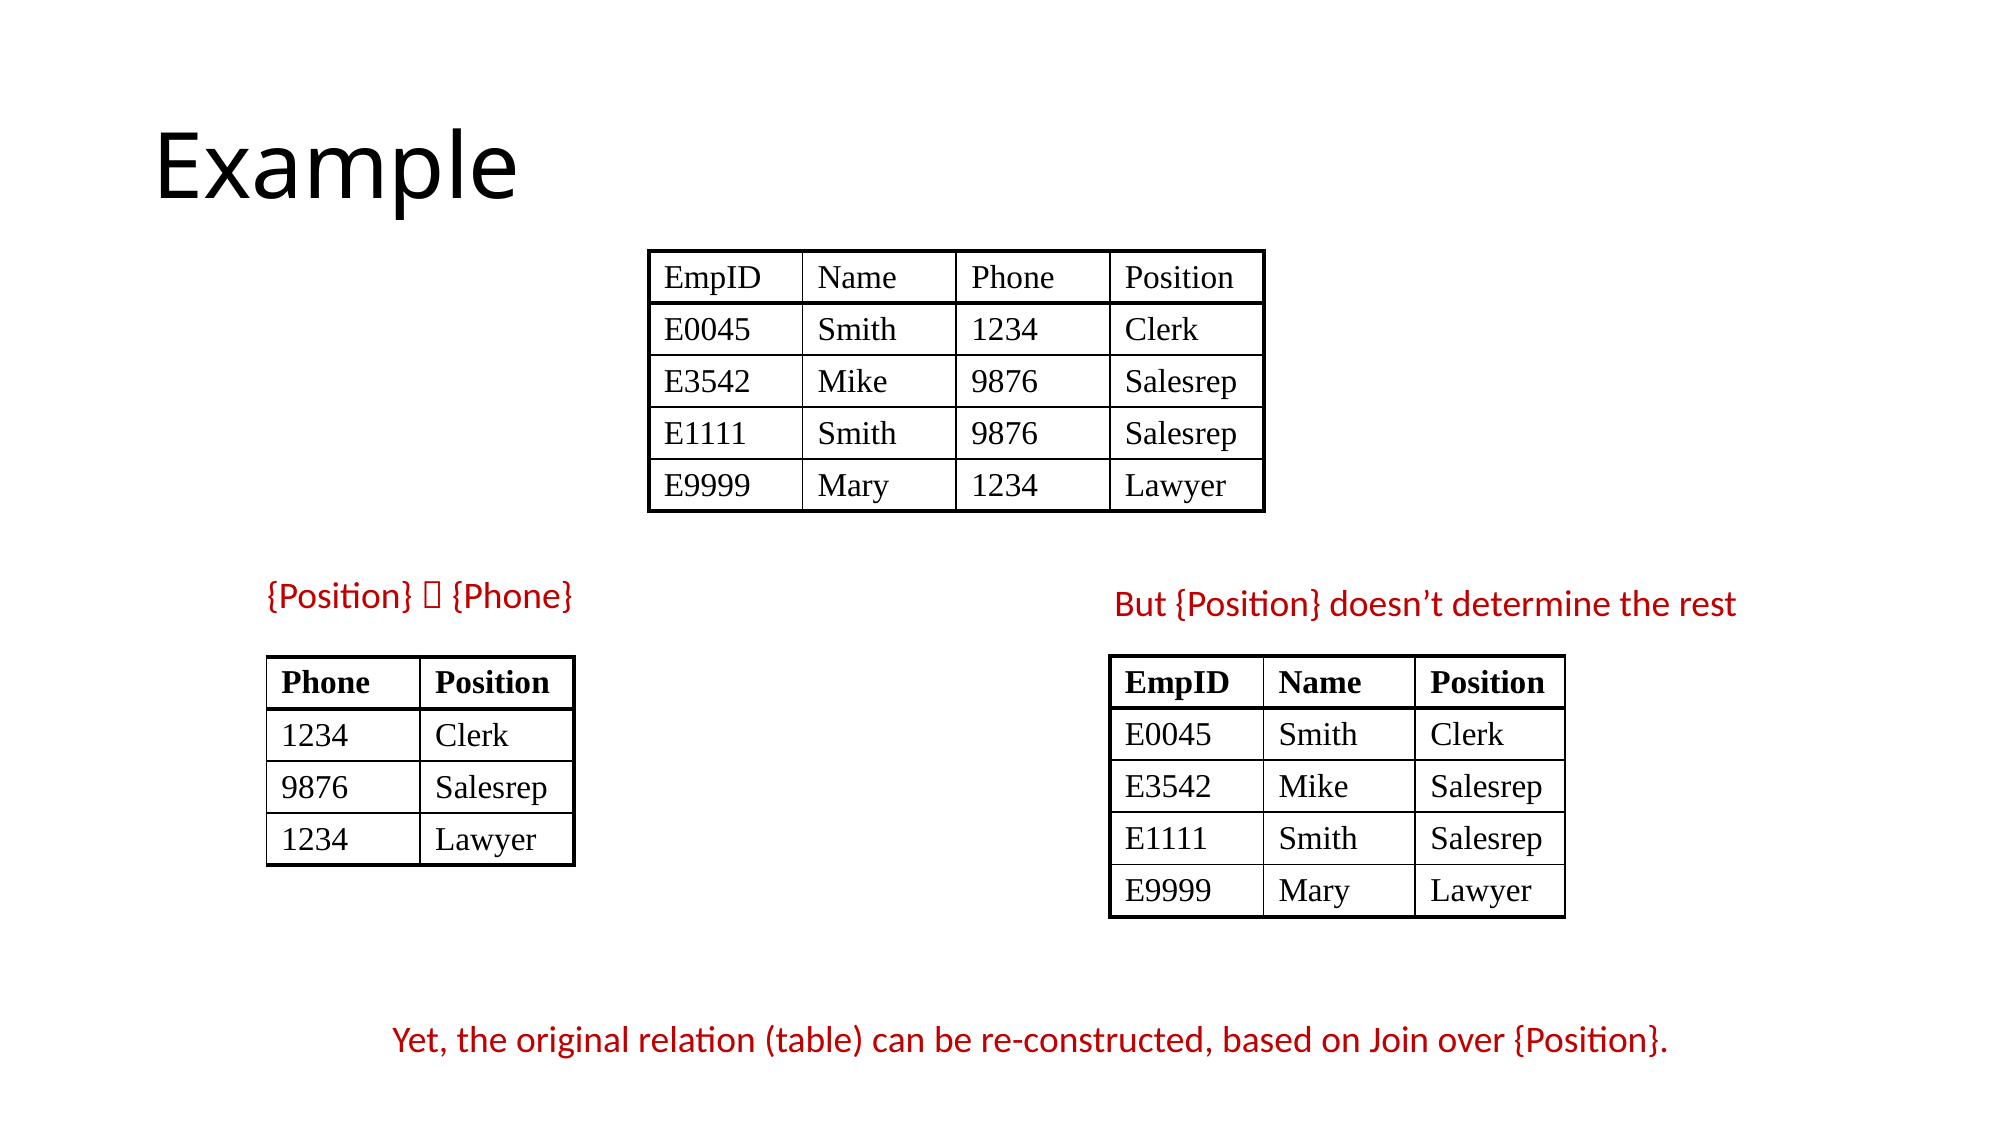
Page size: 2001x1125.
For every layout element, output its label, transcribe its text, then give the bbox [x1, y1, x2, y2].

table_cell E9999 [1112, 865, 1263, 915]
table_cell 1234 [267, 711, 419, 760]
table_cell 1234 [267, 814, 419, 863]
table_cell 1234 [957, 460, 1109, 509]
table_header Name [803, 253, 955, 301]
table_cell E0045 [651, 305, 802, 354]
table_cell Salesrep [1416, 813, 1564, 864]
table_cell Smith [1264, 813, 1414, 864]
table_cell Lawyer [1111, 460, 1262, 509]
table_cell Mary [803, 460, 955, 509]
table_header Position [1111, 253, 1262, 301]
table_header Name [1264, 658, 1414, 706]
table_cell Salesrep [421, 762, 572, 812]
table_cell Smith [803, 408, 955, 458]
text_box {Position}  {Phone} [252, 563, 588, 624]
table_header Phone [957, 253, 1109, 301]
table_cell Salesrep [1111, 408, 1262, 458]
table_cell Mike [1264, 761, 1414, 811]
table_cell 9876 [957, 356, 1109, 406]
table_cell E9999 [651, 460, 802, 509]
title Example [137, 59, 1863, 278]
table_cell Lawyer [421, 814, 572, 863]
table_header Position [1416, 658, 1564, 706]
table_cell Salesrep [1111, 356, 1262, 406]
table_cell E1111 [651, 408, 802, 458]
table_header Phone [267, 659, 419, 707]
table_cell Clerk [1416, 710, 1564, 759]
table_cell 9876 [957, 408, 1109, 458]
table_cell Salesrep [1416, 761, 1564, 811]
table_cell E0045 [1112, 710, 1263, 759]
table_cell E1111 [1112, 813, 1263, 864]
table_cell Clerk [1111, 305, 1262, 354]
table_cell Smith [1264, 710, 1414, 759]
table_header EmpID [1112, 658, 1263, 706]
table_cell Smith [803, 305, 955, 354]
table_cell 9876 [267, 762, 419, 812]
table_cell E3542 [651, 356, 802, 406]
table_cell Clerk [421, 711, 572, 760]
table_cell Lawyer [1416, 865, 1564, 915]
table_cell 1234 [957, 305, 1109, 354]
text_box Yet, the original relation (table) can be re-constructed, based on Join over {Position}. [377, 1007, 1686, 1068]
table_header EmpID [651, 253, 802, 301]
table_header Position [421, 659, 572, 707]
table_cell Mike [803, 356, 955, 406]
table_cell E3542 [1112, 761, 1263, 811]
table_cell Mary [1264, 865, 1414, 915]
text_box But {Position} doesn’t determine the rest [1099, 572, 1753, 632]
